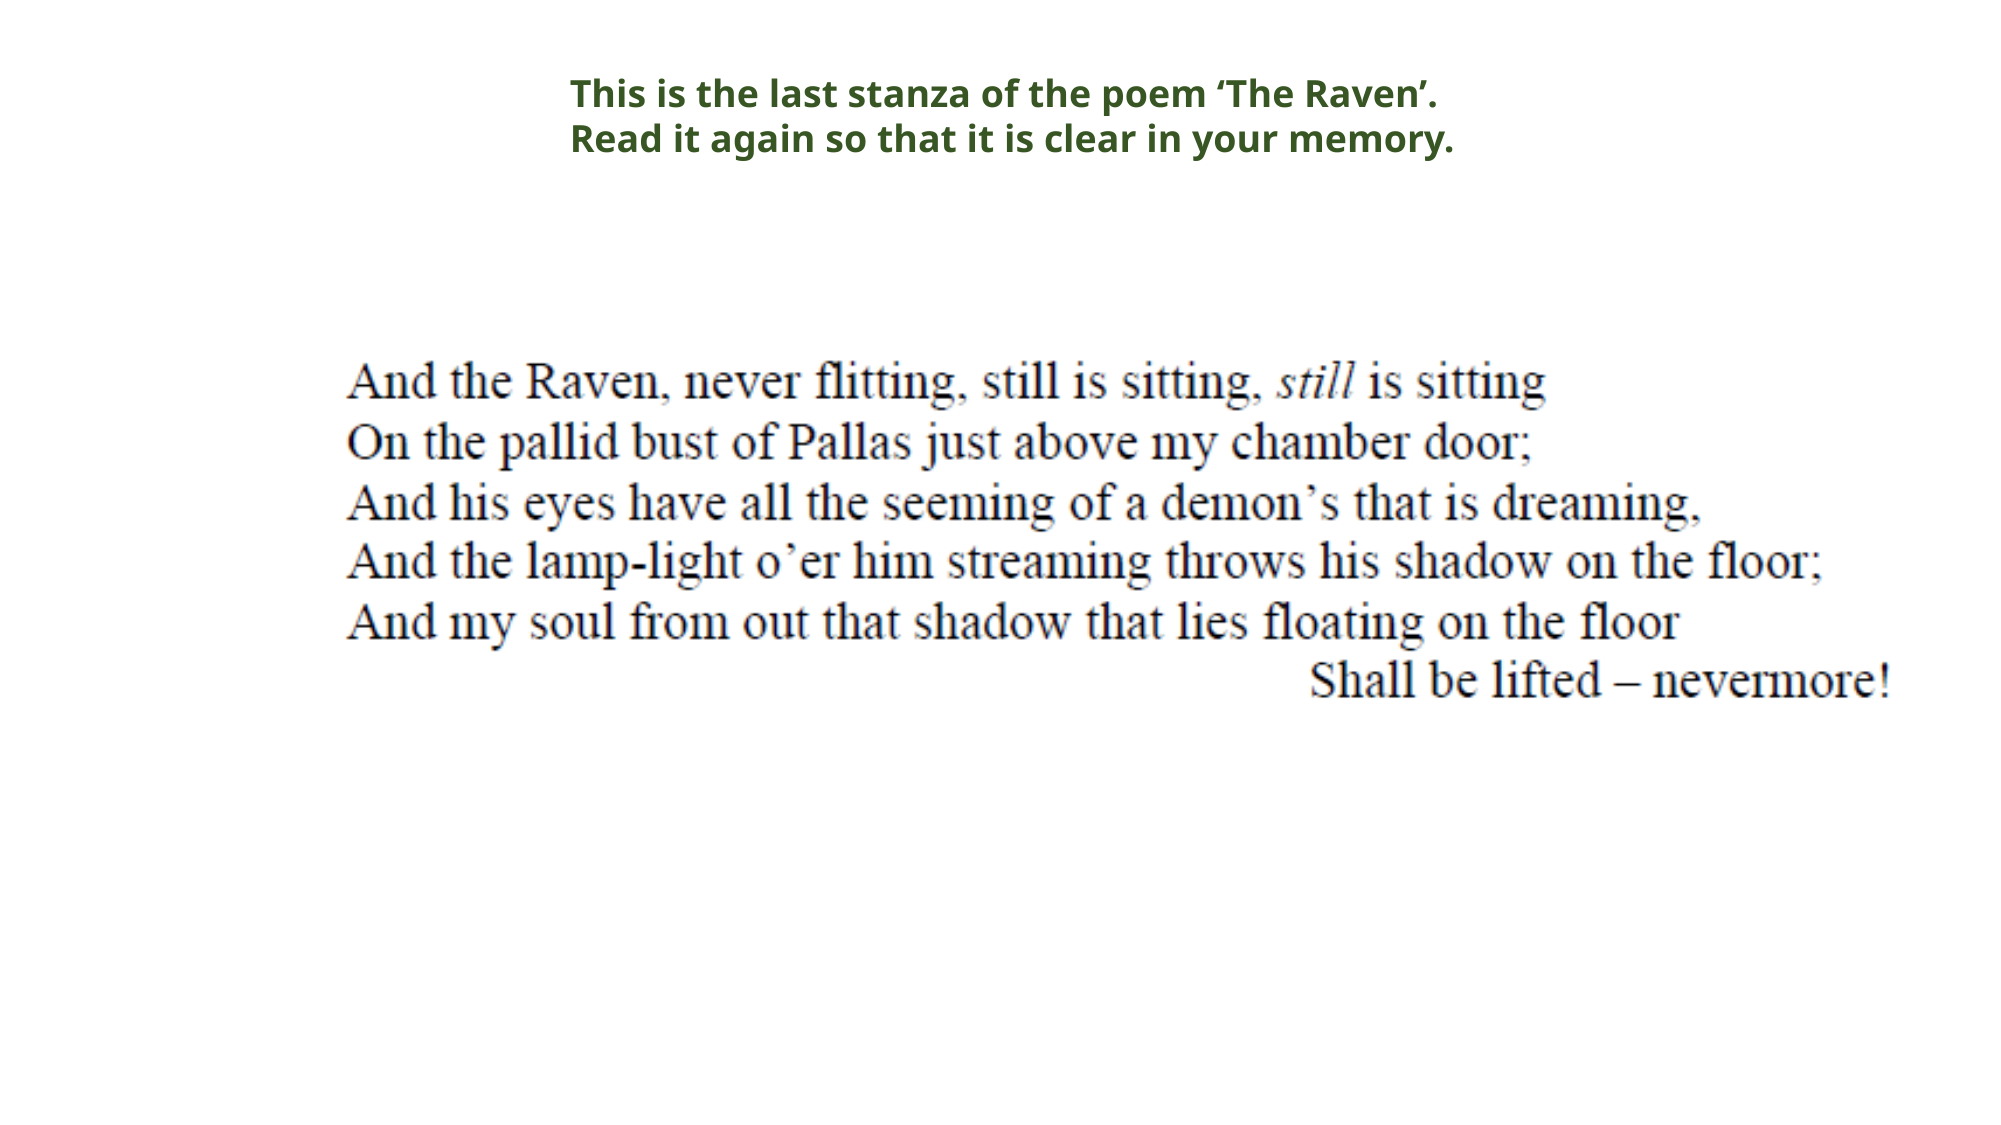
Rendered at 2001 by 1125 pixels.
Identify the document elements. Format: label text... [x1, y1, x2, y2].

picture [237, 334, 1977, 780]
text_box This is the last stanza of the poem ‘The Raven’. Read it again so that it is clear in your memory. [555, 62, 1550, 168]
